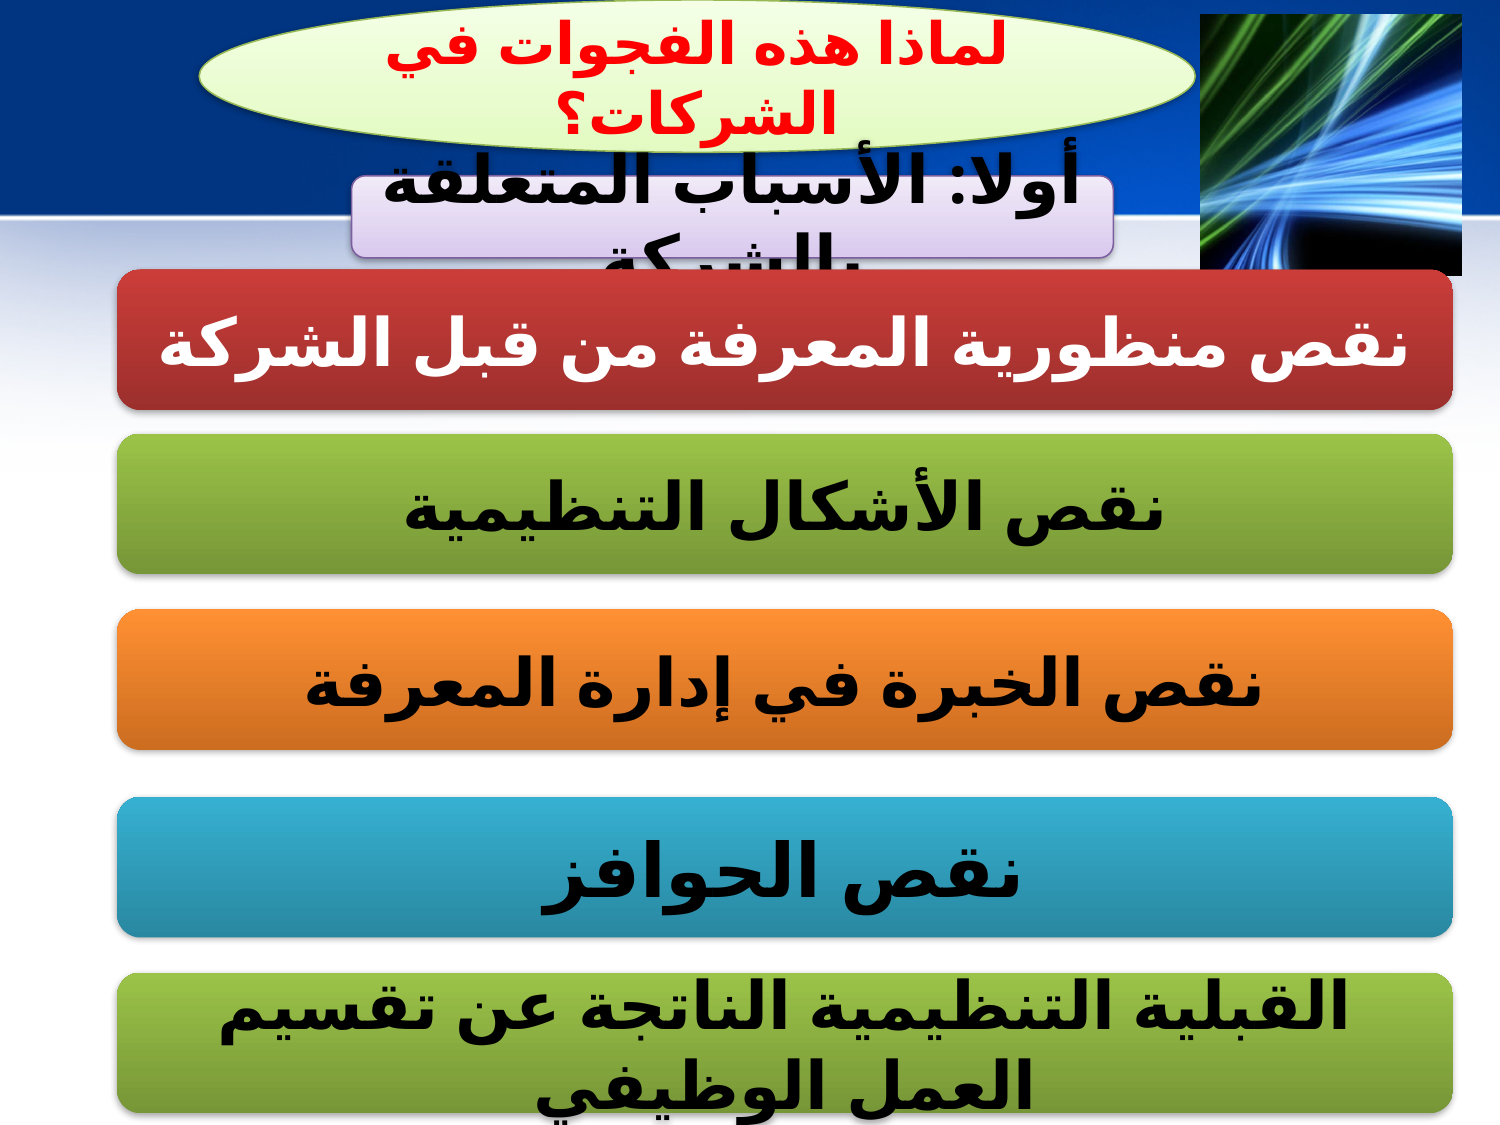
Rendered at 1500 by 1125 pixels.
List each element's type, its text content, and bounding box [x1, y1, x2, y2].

text_box القبلية التنظيمية الناتجة عن تقسيم العمل الوظيفي [117, 972, 1454, 1114]
text_box نقص الأشكال التنظيمية [117, 433, 1454, 575]
text_box أولا: الأسباب المتعلقة بالشركة [350, 174, 1115, 259]
text_box لماذا هذه الفجوات في الشركات؟ [198, 0, 1197, 154]
text_box نقص منظورية المعرفة من قبل الشركة [117, 269, 1454, 411]
picture [0, 0, 1500, 1125]
text_box نقص الحوافز [117, 796, 1454, 938]
text_box نقص الخبرة في إدارة المعرفة [117, 609, 1454, 751]
